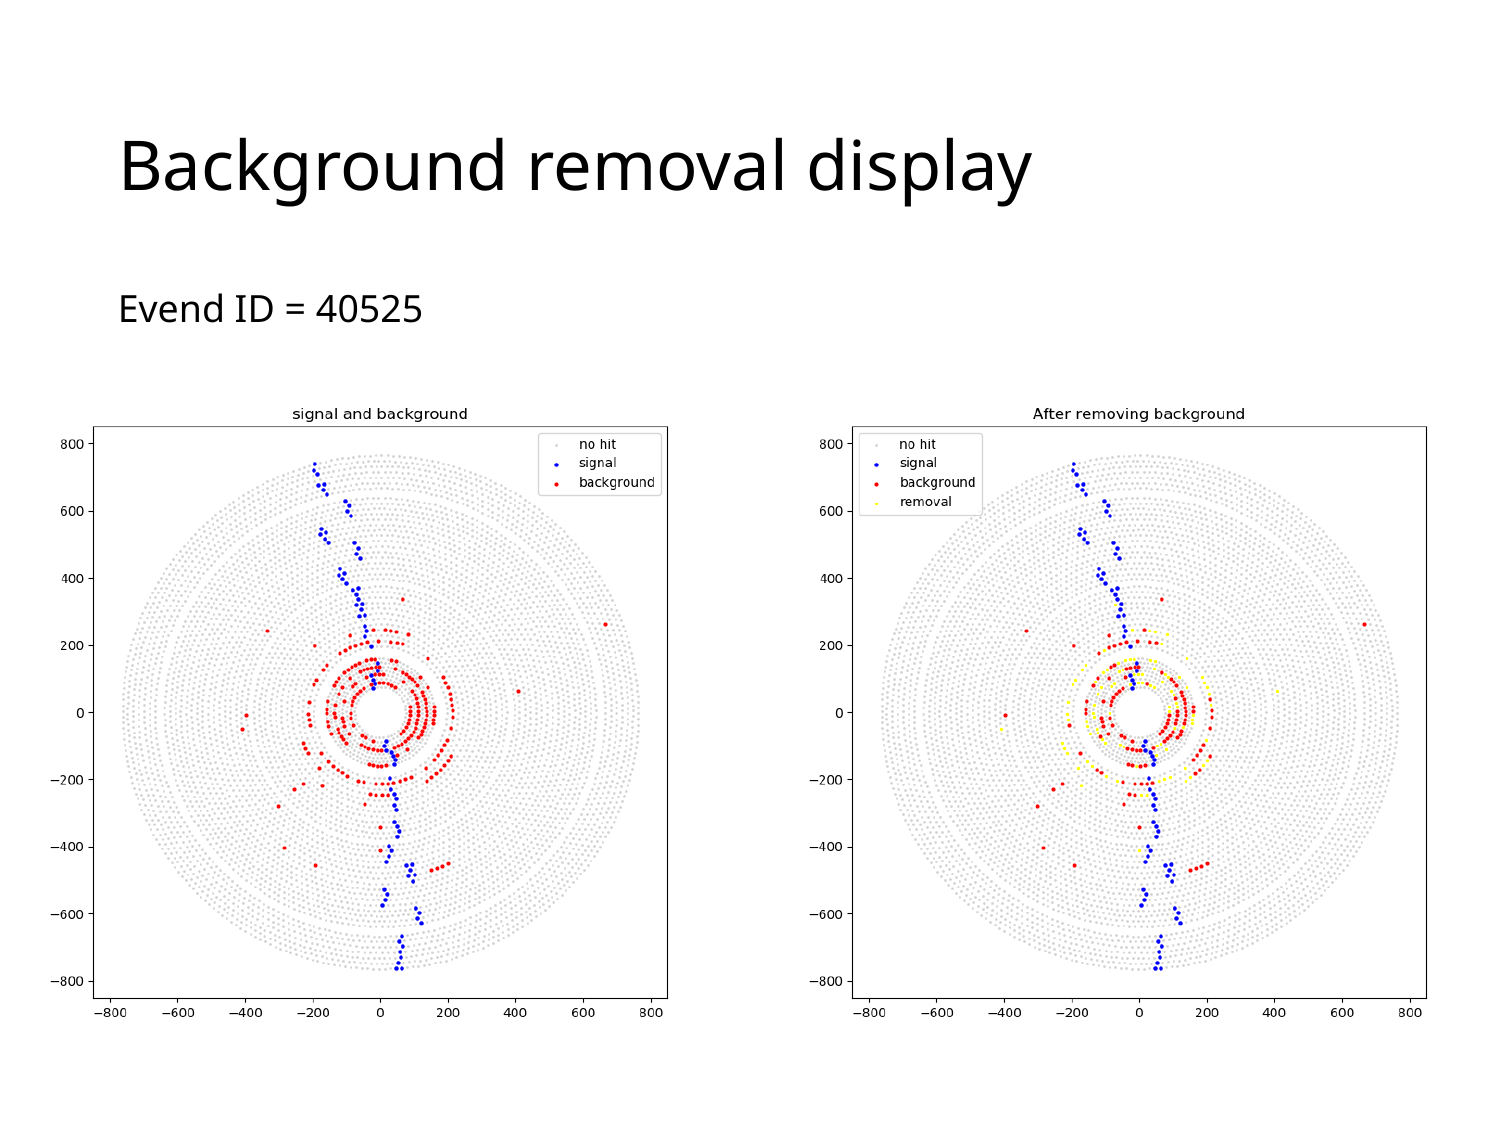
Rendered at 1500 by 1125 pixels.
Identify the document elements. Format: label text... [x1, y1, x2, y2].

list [759, 337, 1500, 1079]
title Background removal display [103, 59, 1397, 278]
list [0, 337, 741, 1079]
text_box Evend ID = 40525 [103, 277, 587, 337]
